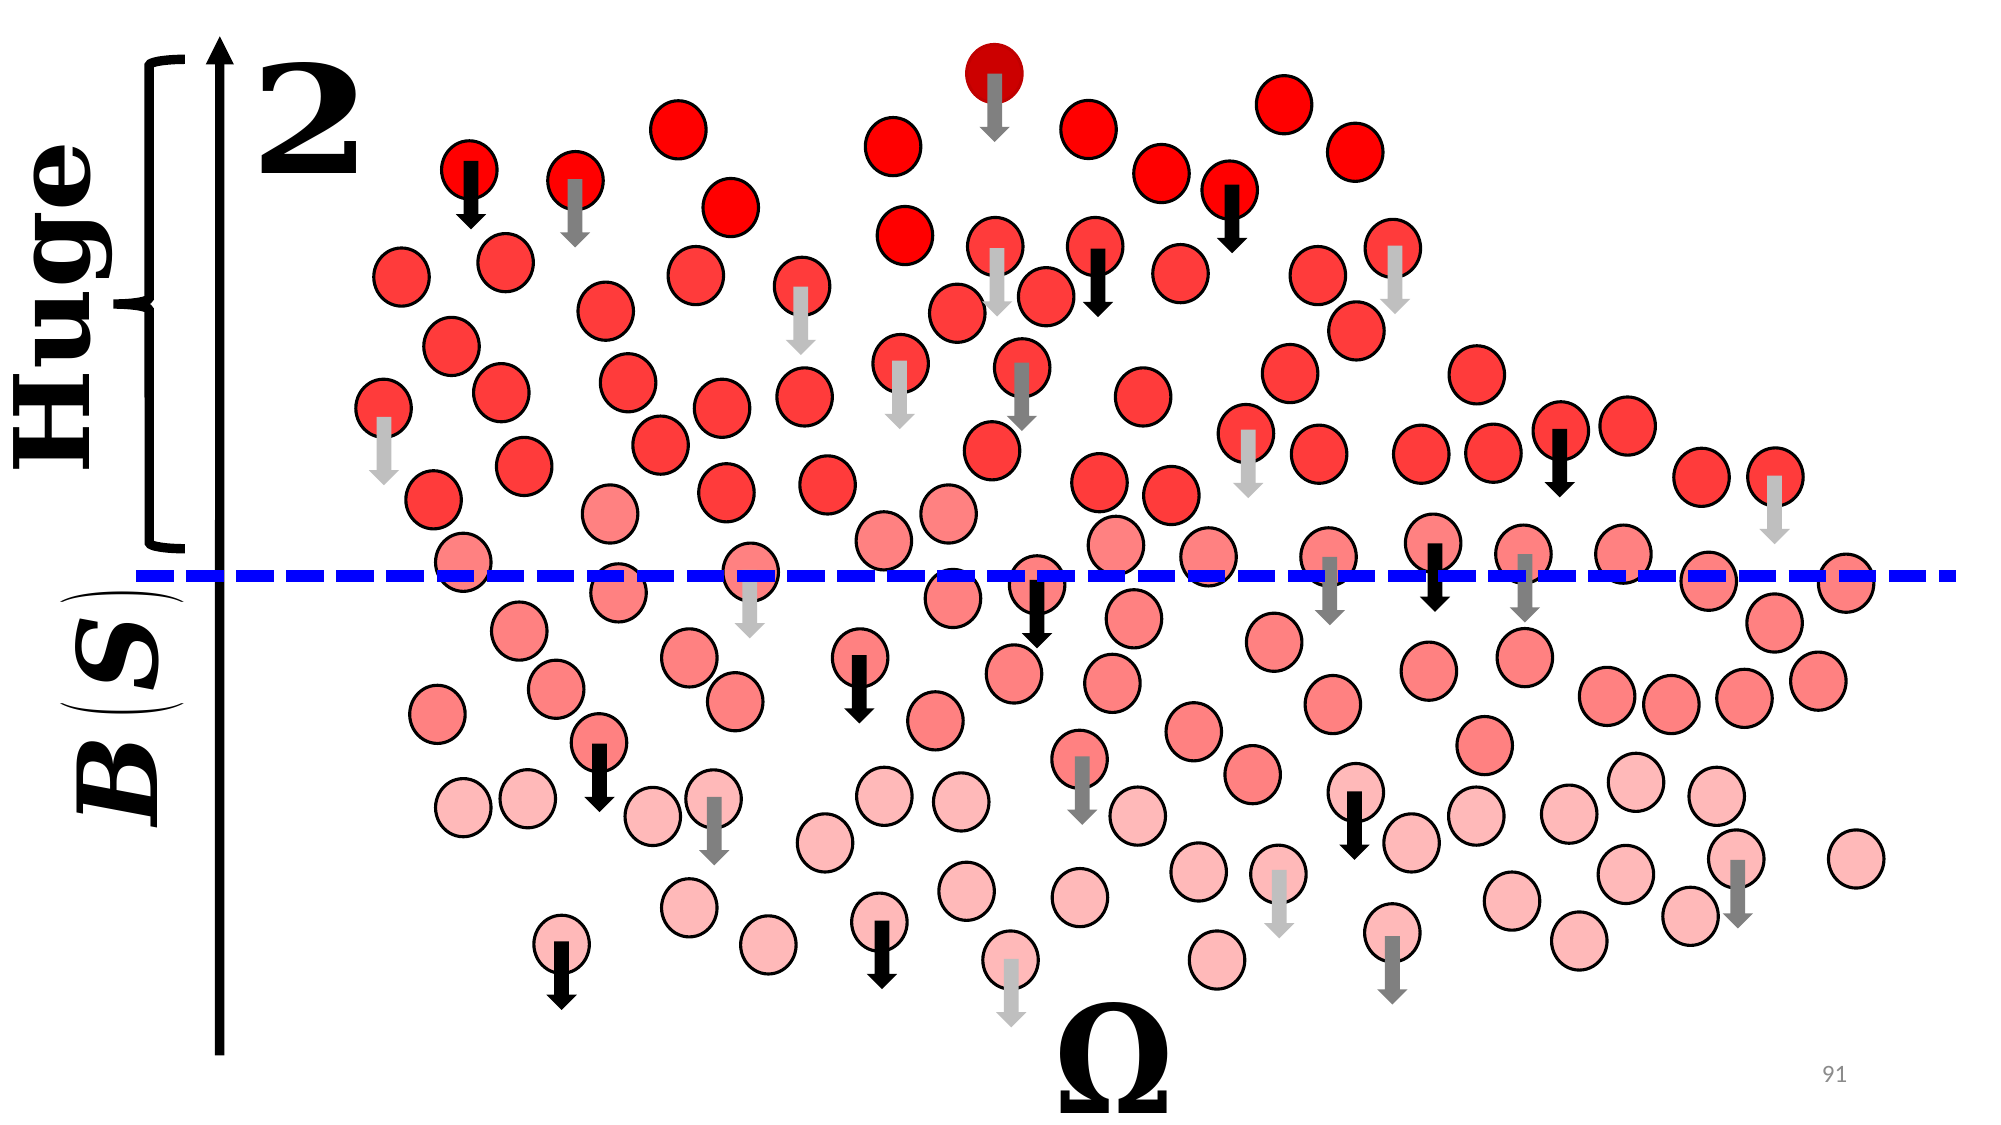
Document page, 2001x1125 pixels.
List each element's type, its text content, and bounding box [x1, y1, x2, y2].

text_box [624, 786, 682, 847]
text_box [684, 768, 743, 828]
text_box [559, 179, 591, 248]
text_box [476, 232, 535, 293]
text_box [1339, 791, 1370, 860]
text_box [701, 177, 760, 238]
text_box [1707, 828, 1766, 889]
text_box [660, 627, 719, 689]
text_box [1312, 582, 1322, 587]
text_box [1299, 526, 1358, 570]
text_box [1427, 543, 1443, 576]
text_box [981, 929, 1040, 990]
text_box [785, 286, 817, 356]
text_box [1021, 579, 1053, 649]
text_box [985, 643, 1043, 705]
text_box [993, 337, 1051, 397]
text_box [871, 333, 930, 393]
text_box [1200, 159, 1259, 220]
text_box [1006, 362, 1038, 432]
text_box [1059, 99, 1118, 160]
text_box [1217, 403, 1275, 463]
text_box [864, 116, 922, 177]
text_box [1540, 784, 1599, 845]
text_box [440, 139, 499, 200]
text_box [1722, 859, 1754, 929]
text_box [455, 160, 487, 230]
text_box [844, 655, 875, 724]
text_box [1642, 674, 1701, 735]
text_box [1578, 666, 1636, 727]
text_box [855, 510, 913, 571]
text_box [404, 469, 463, 530]
text_box [963, 420, 1021, 481]
text_box [919, 483, 978, 545]
text_box [1607, 752, 1665, 813]
text_box [693, 378, 751, 439]
text_box [1382, 812, 1441, 874]
text_box [1455, 715, 1514, 776]
text_box [368, 416, 400, 486]
text_box [1364, 218, 1422, 278]
text_box [876, 205, 934, 266]
text_box [1509, 577, 1541, 623]
text_box [1400, 641, 1458, 702]
text_box [1290, 424, 1348, 485]
text_box [1464, 423, 1523, 484]
text_box [498, 768, 557, 829]
text_box [1661, 886, 1720, 947]
text_box [1289, 245, 1347, 306]
text_box [372, 246, 431, 308]
text_box [1377, 936, 1408, 1005]
text_box [932, 771, 991, 833]
text_box [1597, 844, 1655, 905]
text_box [599, 562, 638, 576]
text_box [576, 281, 635, 342]
text_box [1082, 248, 1114, 318]
text_box [966, 216, 1025, 276]
text_box [1517, 554, 1533, 576]
text_box [1483, 870, 1541, 932]
text_box [1165, 701, 1223, 762]
text_box [1363, 902, 1422, 962]
text_box [1169, 841, 1228, 903]
text_box [884, 360, 915, 430]
text_box [1594, 524, 1653, 576]
text_box [1223, 744, 1282, 805]
text_box [472, 362, 531, 423]
text_box [532, 914, 591, 974]
text_box [408, 684, 467, 745]
text_box [1327, 762, 1385, 822]
text_box [1672, 447, 1731, 508]
text_box [773, 256, 831, 316]
text_box [495, 436, 553, 497]
text_box [1447, 785, 1506, 847]
text_box [1680, 551, 1738, 576]
text_box [1188, 929, 1246, 991]
text_box [1314, 577, 1346, 626]
text_box [937, 861, 996, 922]
text_box [1245, 612, 1303, 673]
text_box [1050, 729, 1109, 789]
text_box [1679, 577, 1738, 612]
text_box [1789, 651, 1848, 712]
text_box [1083, 653, 1142, 714]
text_box [546, 150, 605, 210]
text_box [734, 582, 766, 639]
text_box [924, 577, 982, 629]
text_box [979, 73, 1010, 143]
text_box [866, 920, 898, 990]
text_box [1598, 395, 1657, 457]
text_box [1151, 243, 1210, 304]
text_box [490, 600, 549, 662]
text_box [722, 542, 780, 576]
text_box [1017, 266, 1075, 327]
text_box [798, 454, 857, 516]
text_box [1322, 556, 1338, 576]
text_box [928, 283, 987, 344]
text_box [1192, 577, 1230, 587]
text_box [1827, 828, 1886, 890]
text_box [697, 462, 756, 523]
text_box [570, 712, 628, 772]
text_box [1108, 785, 1167, 847]
text_box [1326, 122, 1385, 183]
text_box [581, 483, 639, 545]
text_box [1012, 554, 1063, 576]
text_box [981, 248, 1013, 317]
text_box [1045, 582, 1066, 614]
text_box [1327, 300, 1386, 362]
text_box [965, 43, 1024, 103]
text_box [1544, 428, 1576, 498]
text_box [434, 777, 493, 838]
text_box [1746, 446, 1805, 507]
text_box [1404, 513, 1462, 573]
text_box [1070, 452, 1129, 513]
text_box [1066, 756, 1098, 825]
text_box [775, 366, 834, 428]
text_box [1820, 553, 1872, 576]
text_box [1759, 475, 1790, 545]
text_box [527, 659, 585, 720]
text_box [1114, 366, 1172, 428]
text_box [1304, 674, 1362, 735]
text_box [739, 914, 798, 976]
text_box [1494, 524, 1553, 576]
text_box [1105, 588, 1163, 649]
text_box [1392, 424, 1451, 485]
text_box [1216, 184, 1248, 254]
text_box [1264, 869, 1295, 939]
text_box [649, 99, 708, 160]
text_box [850, 892, 909, 952]
text_box [723, 577, 742, 601]
text_box [996, 958, 1027, 1028]
text_box [354, 378, 413, 438]
text_box [631, 415, 690, 476]
text_box [660, 877, 719, 938]
text_box [706, 671, 765, 732]
text_box [546, 941, 577, 1010]
text_box [1261, 343, 1319, 404]
text_box [1612, 577, 1638, 585]
text_box [1379, 245, 1411, 315]
text_box [1255, 74, 1313, 135]
text_box [1550, 910, 1609, 972]
text_box [113, 58, 185, 550]
text_box [1532, 400, 1590, 460]
text_box [1448, 344, 1506, 405]
text_box [1008, 577, 1037, 614]
text_box [1066, 216, 1124, 277]
text_box [434, 532, 493, 576]
text_box [584, 743, 615, 813]
text_box [1419, 577, 1451, 612]
text_box [1179, 526, 1238, 576]
text_box [758, 577, 780, 602]
text_box [1687, 766, 1746, 827]
text_box [699, 796, 730, 866]
text_box [906, 690, 965, 751]
text_box [831, 627, 889, 688]
text_box [589, 577, 648, 624]
text_box [1142, 465, 1201, 526]
text_box [1087, 515, 1145, 574]
text_box [599, 352, 657, 413]
text_box [796, 812, 854, 874]
text_box [1051, 867, 1109, 928]
text_box [422, 316, 481, 377]
text_box [1249, 844, 1308, 904]
text_box [1496, 627, 1554, 688]
text_box [667, 245, 725, 306]
slide_number 91 [1412, 1042, 1863, 1103]
text_box [855, 766, 914, 827]
text_box [1232, 429, 1264, 499]
text_box [441, 577, 487, 593]
text_box [1715, 668, 1774, 729]
text_box [1745, 592, 1804, 654]
text_box [1817, 577, 1875, 614]
text_box [1132, 143, 1191, 204]
